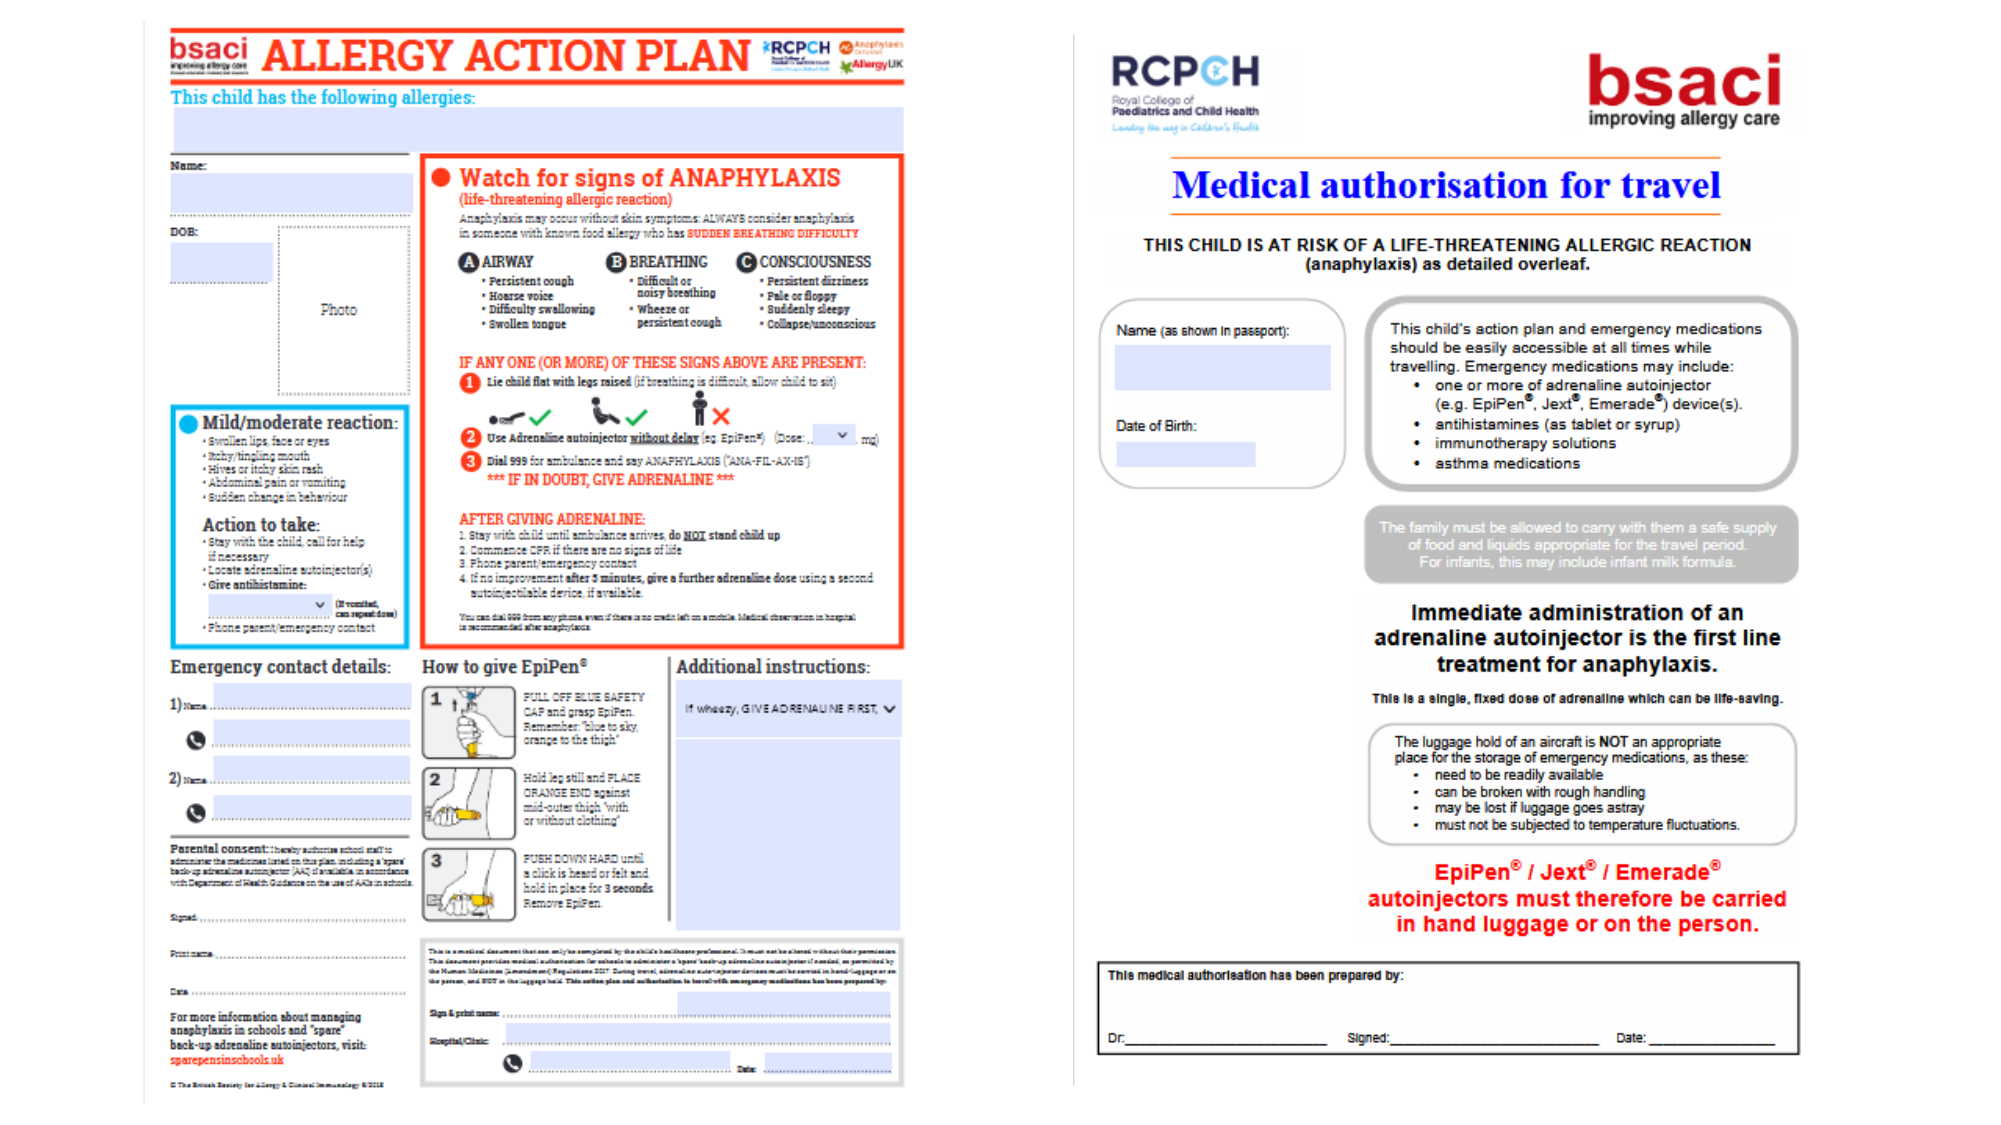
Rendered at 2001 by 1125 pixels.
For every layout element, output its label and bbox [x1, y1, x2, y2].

picture [143, 21, 927, 1104]
picture [1073, 33, 1810, 1085]
